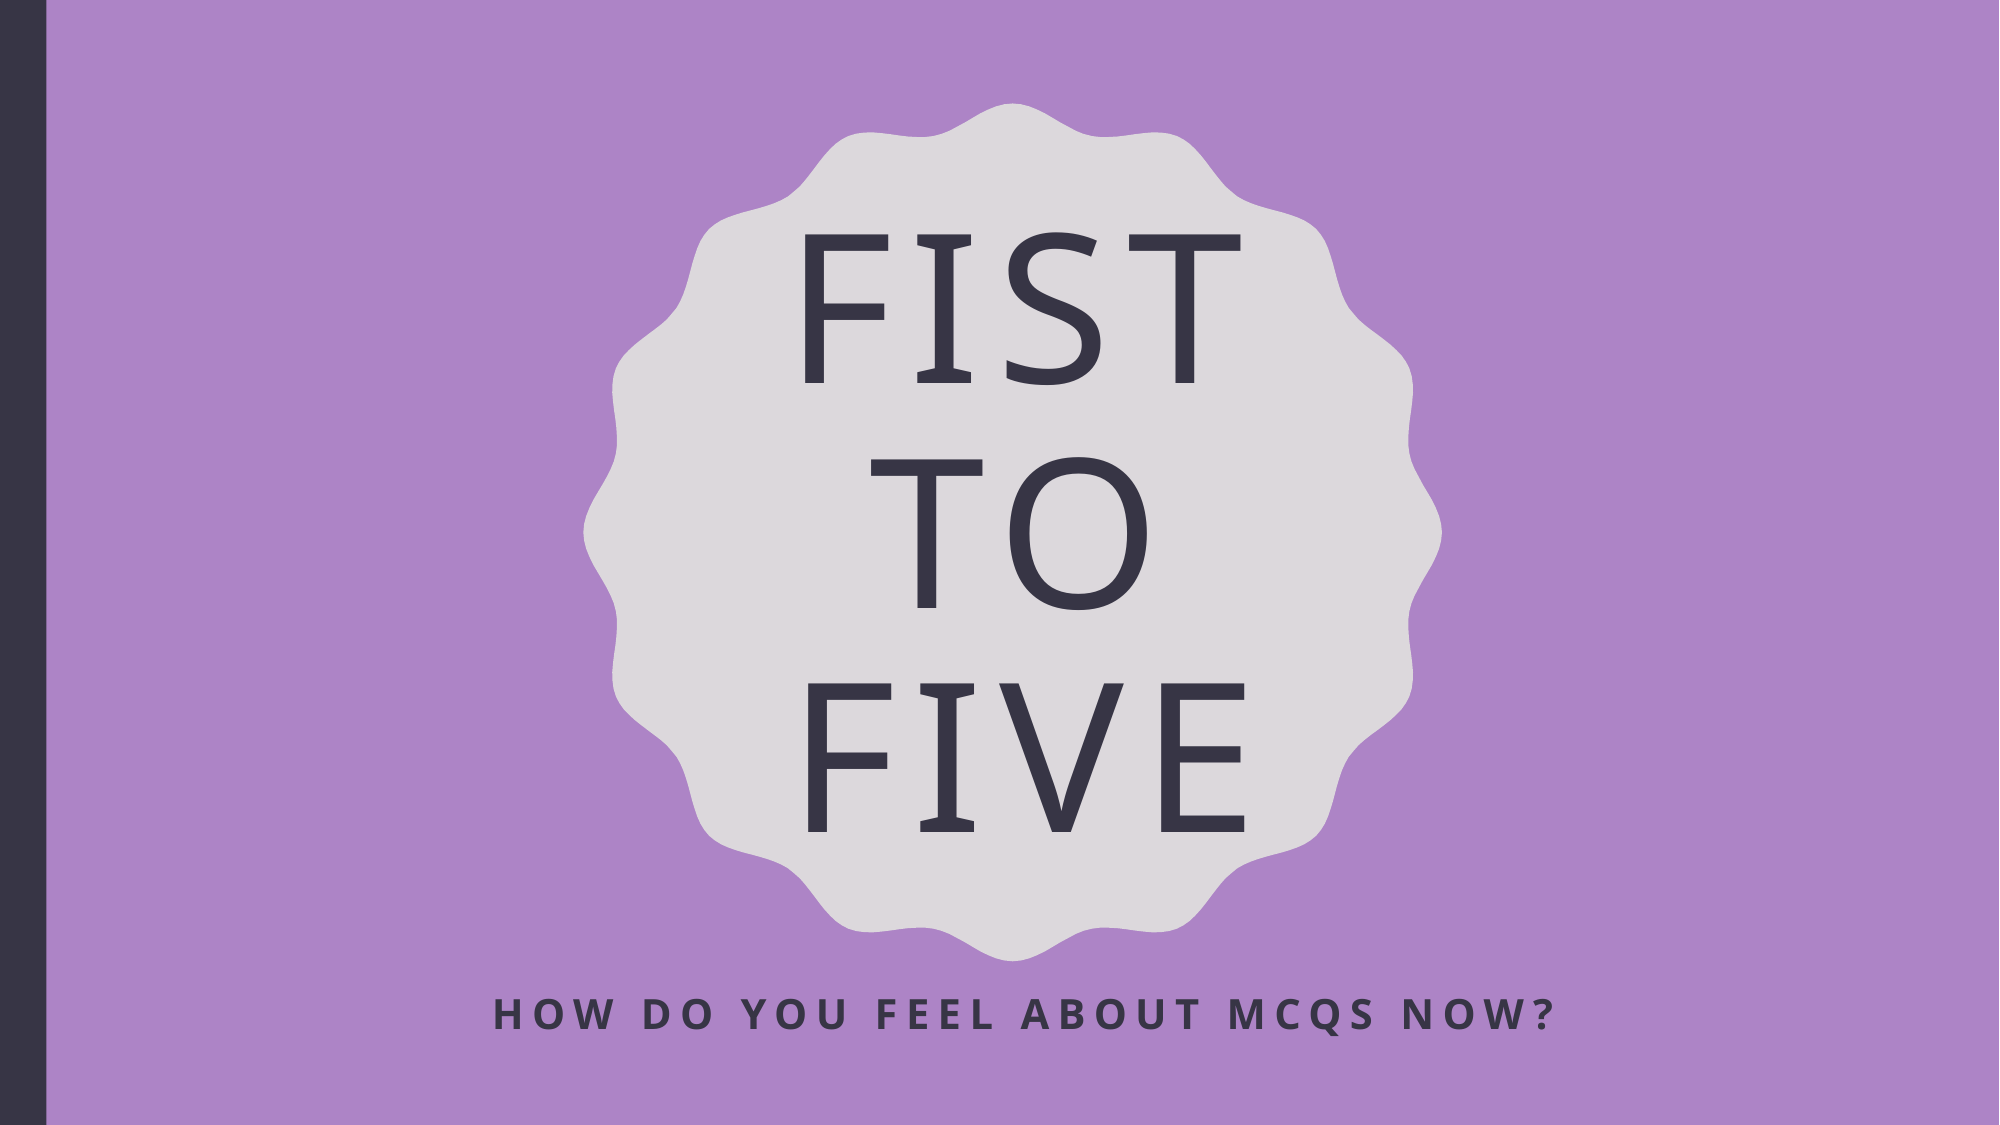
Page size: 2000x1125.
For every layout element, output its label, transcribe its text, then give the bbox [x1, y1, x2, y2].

title Fist to five [176, 180, 1870, 902]
subtitle How do you feel about MCQs now? [363, 980, 1683, 1103]
